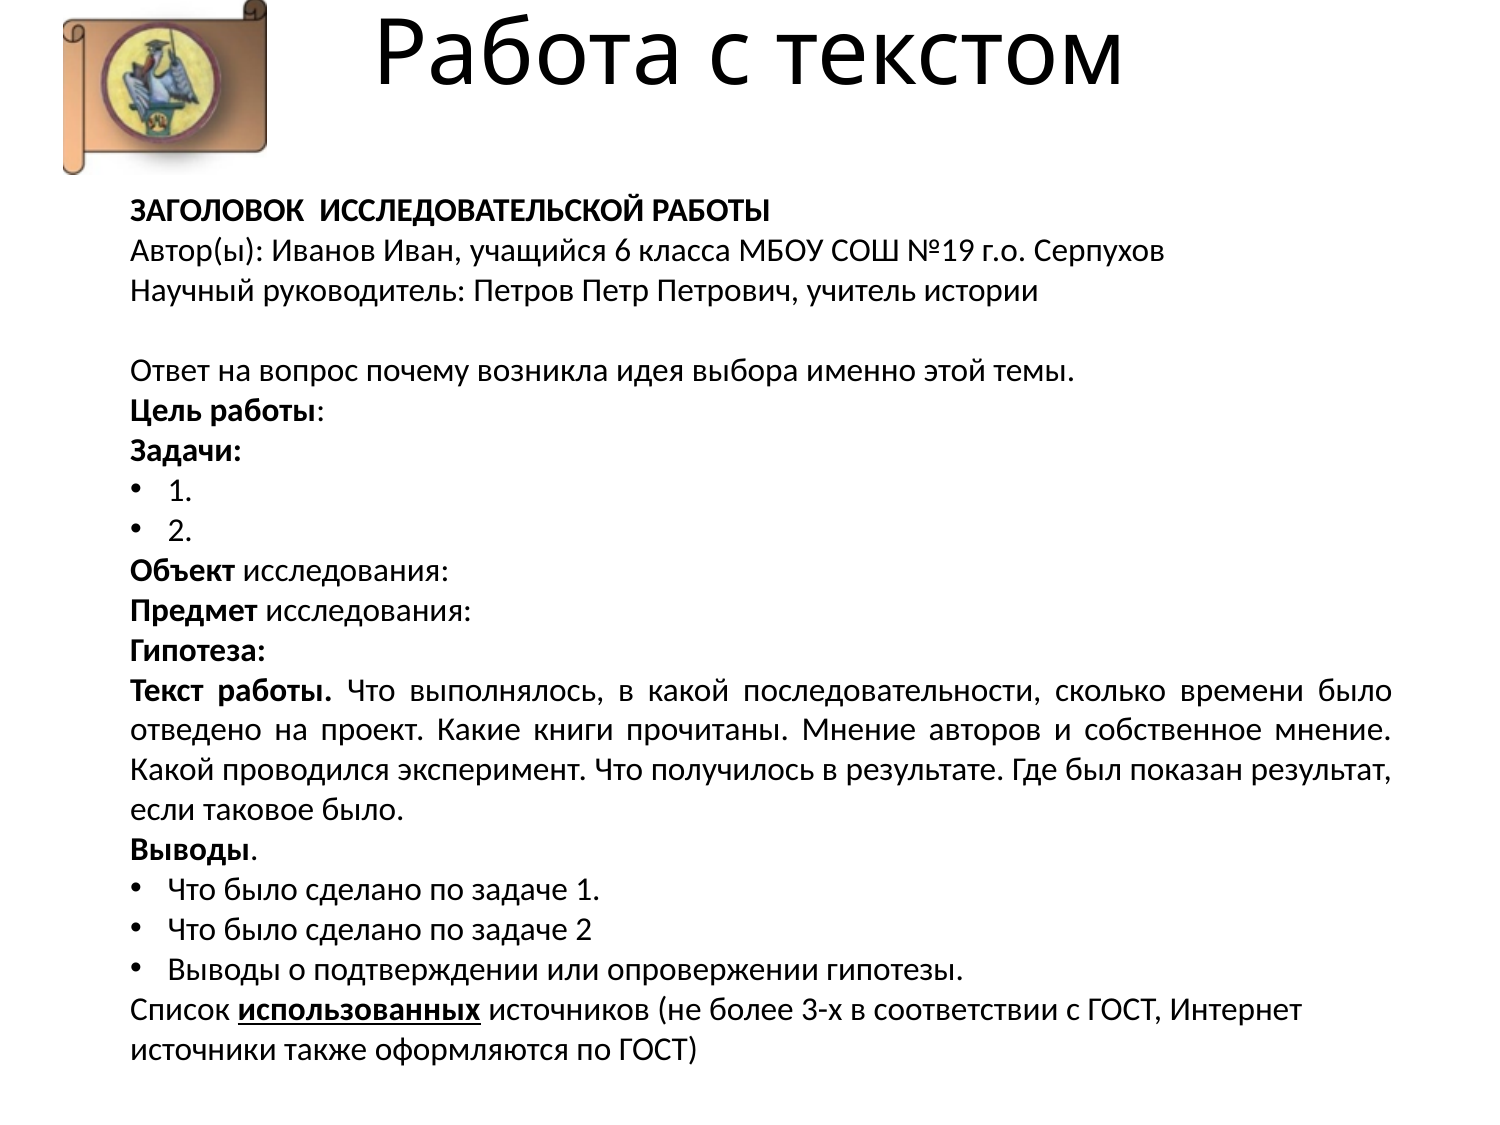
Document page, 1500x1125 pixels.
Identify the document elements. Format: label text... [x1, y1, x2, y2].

list ЗАГОЛОВОК ИССЛЕДОВАТЕЛЬСКОЙ РАБОТЫ Автор(ы): Иванов Иван, учащийся 6 класса МБОУ СОШ №19 г.о. Серпухов Научный руководитель: Петров Петр Петрович, учитель истории Ответ на вопрос почему возникла идея выбора именно этой темы. Цель работы: Задачи: 1. 2. Объект исследования: Предмет исследования: Гипотеза: Текст работы. Что выполнялось, в какой последовательности, сколько времени было отведено на проект. Какие книги прочитаны. Мнение авторов и собственное мнение. Какой проводился эксперимент. Что получилось в результате. Где был показан результат, если таковое было. Выводы. Что было сделано по задаче 1. Что было сделано по задаче 2 Выводы о подтверждении или опровержении гипотезы. Список использованных источников (не более 3-х в соответствии с ГОСТ, Интернет источники также оформляются по ГОСТ) [115, 181, 1409, 895]
title Работа с текстом [267, 0, 1397, 125]
picture [63, 0, 267, 175]
